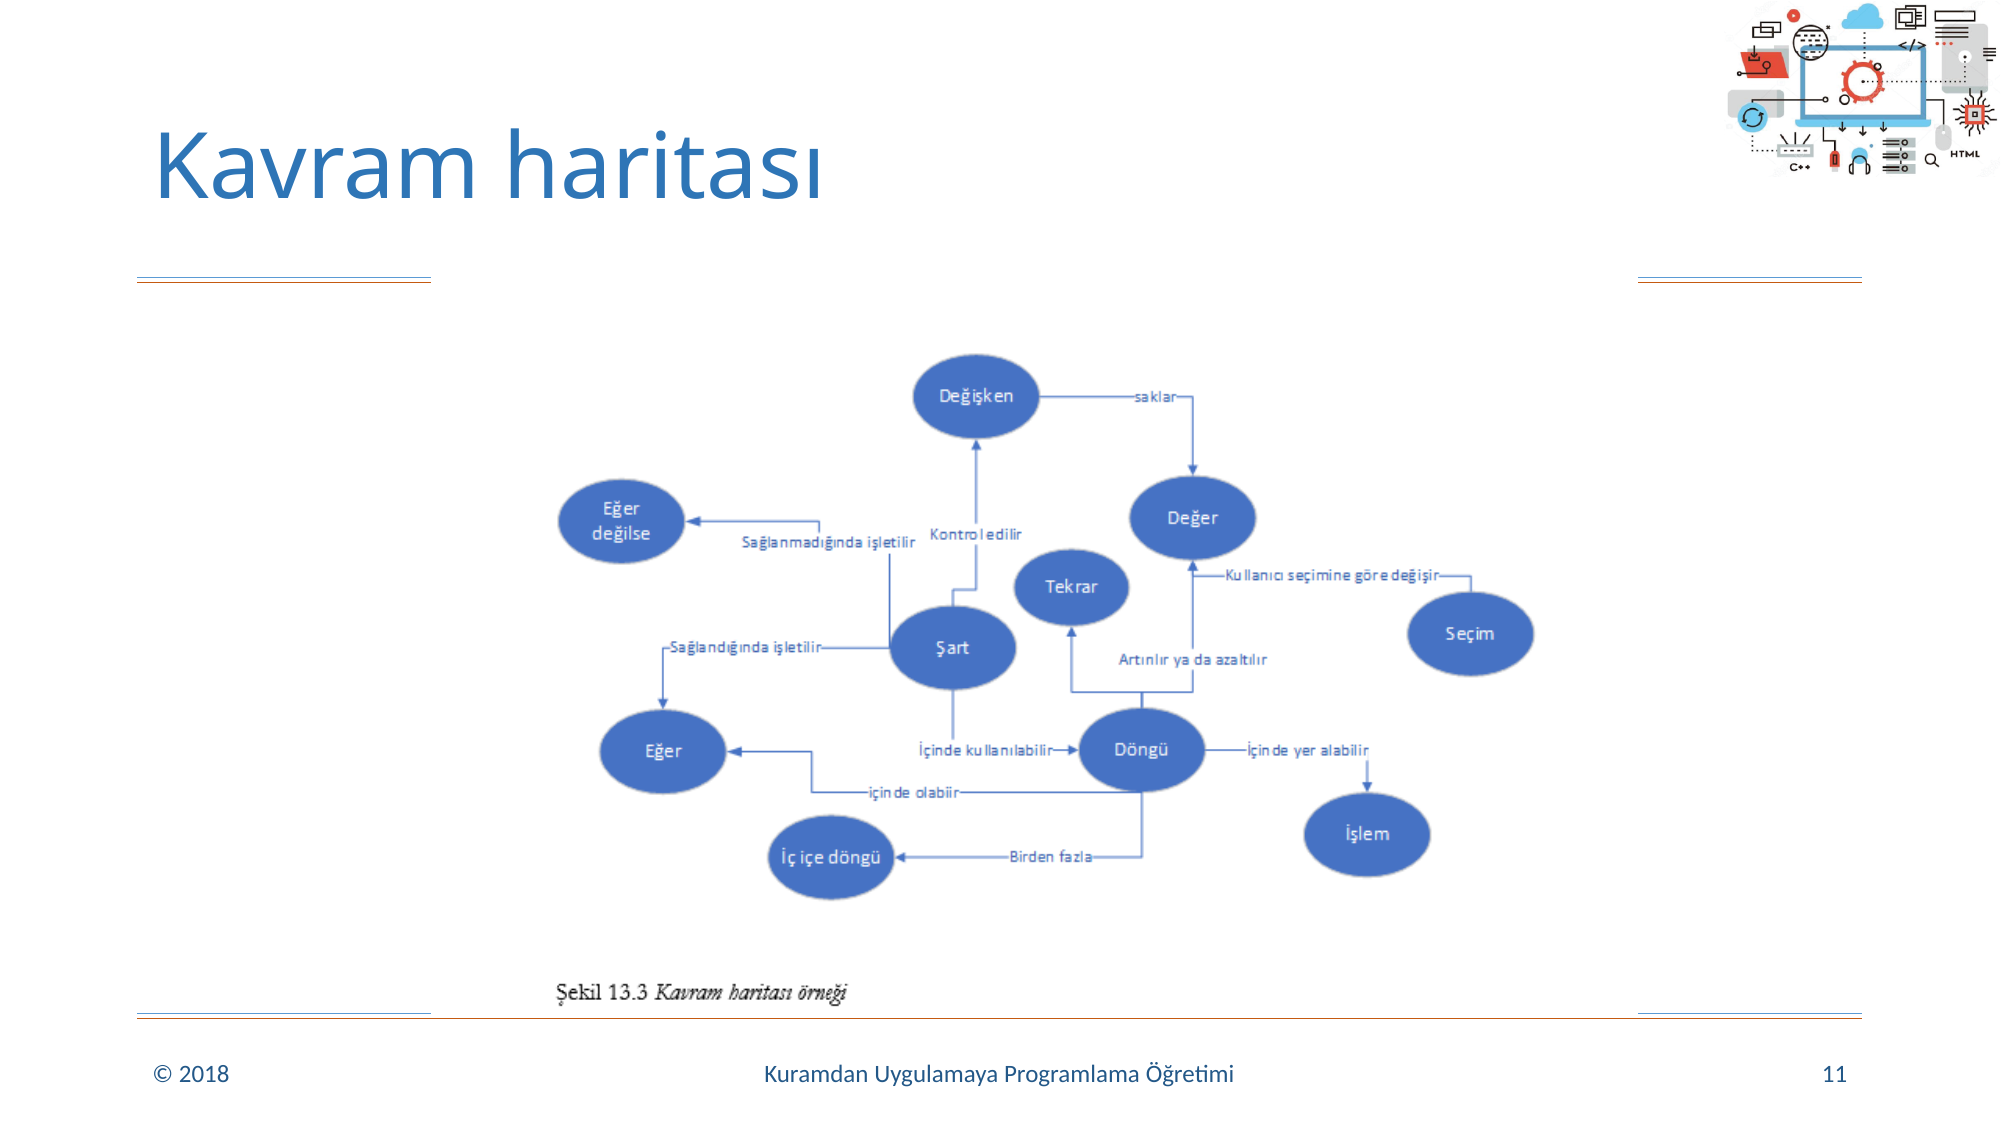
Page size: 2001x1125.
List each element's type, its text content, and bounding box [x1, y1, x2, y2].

picture [431, 252, 1638, 1014]
slide_number © 2018 [137, 1042, 588, 1103]
slide_number 11 [1412, 1042, 1863, 1103]
title Kavram haritası [137, 59, 1863, 278]
picture [1724, 1, 2001, 177]
footer Kuramdan Uygulamaya Programlama Öğretimi [662, 1042, 1338, 1103]
